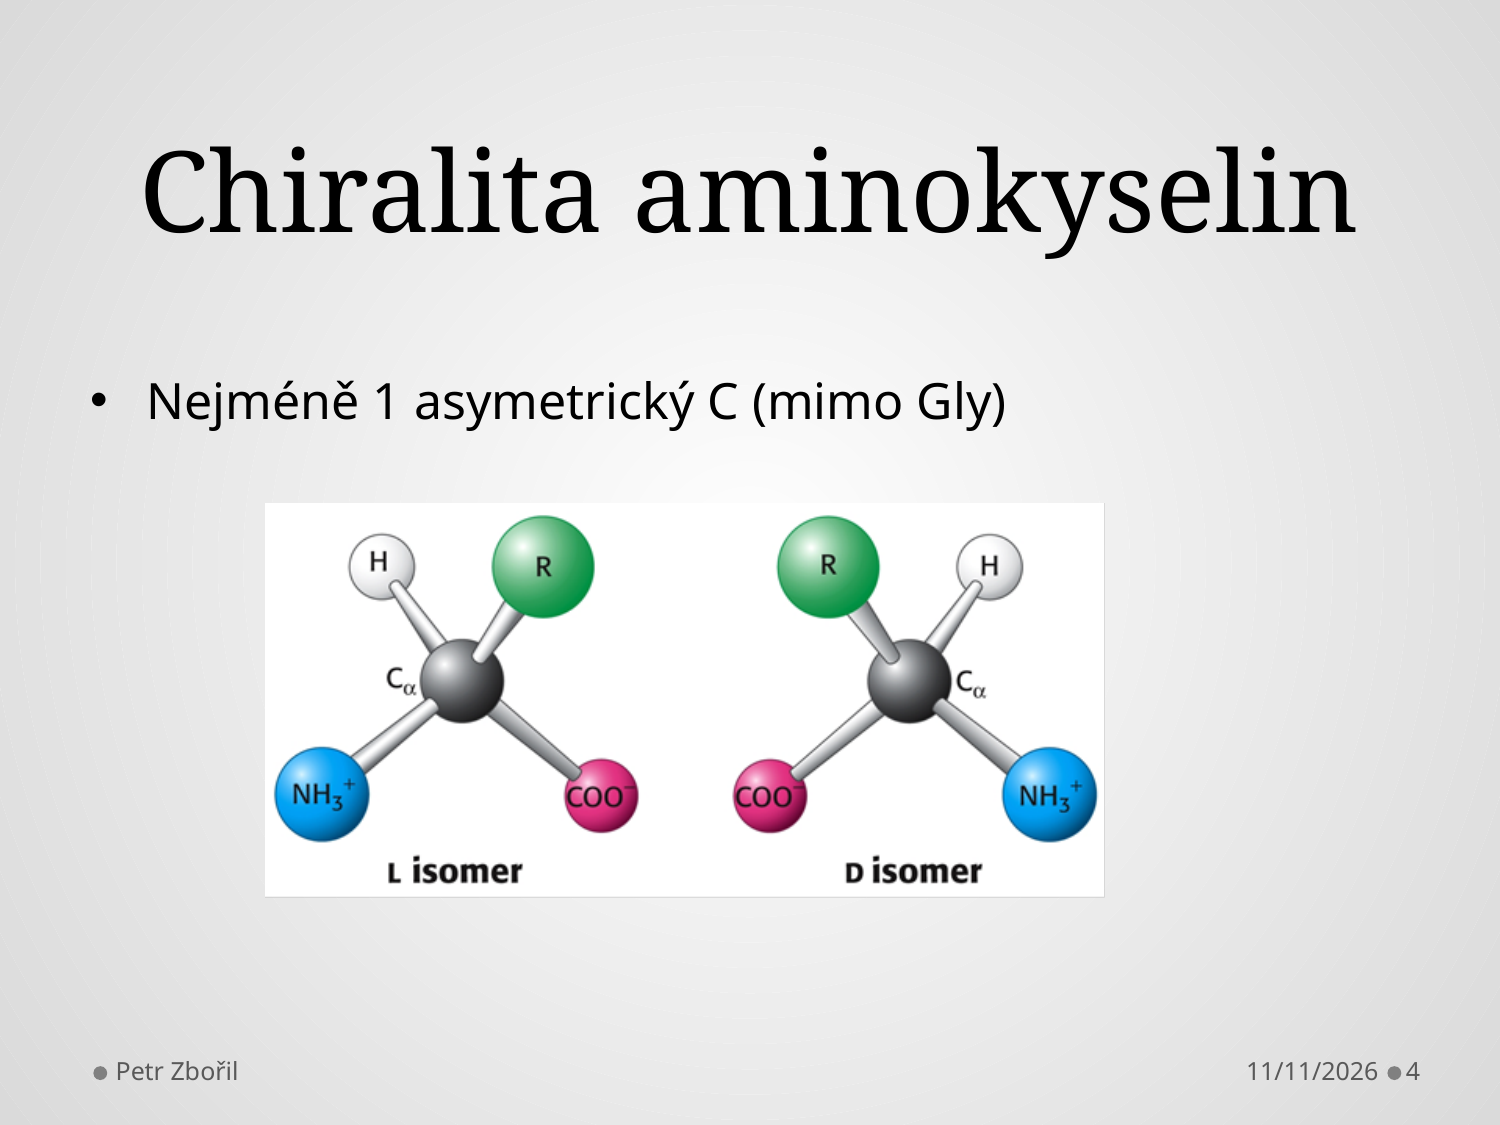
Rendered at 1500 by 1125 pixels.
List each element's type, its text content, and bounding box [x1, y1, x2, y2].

picture [265, 503, 1109, 899]
list Nejméně 1 asymetrický C (mimo Gly) [75, 361, 1425, 1005]
footer Petr Zbořil [108, 1042, 576, 1103]
slide_number 4 [1401, 1042, 1494, 1103]
title Chiralita aminokyselin [75, 0, 1425, 263]
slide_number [1043, 1042, 1386, 1103]
